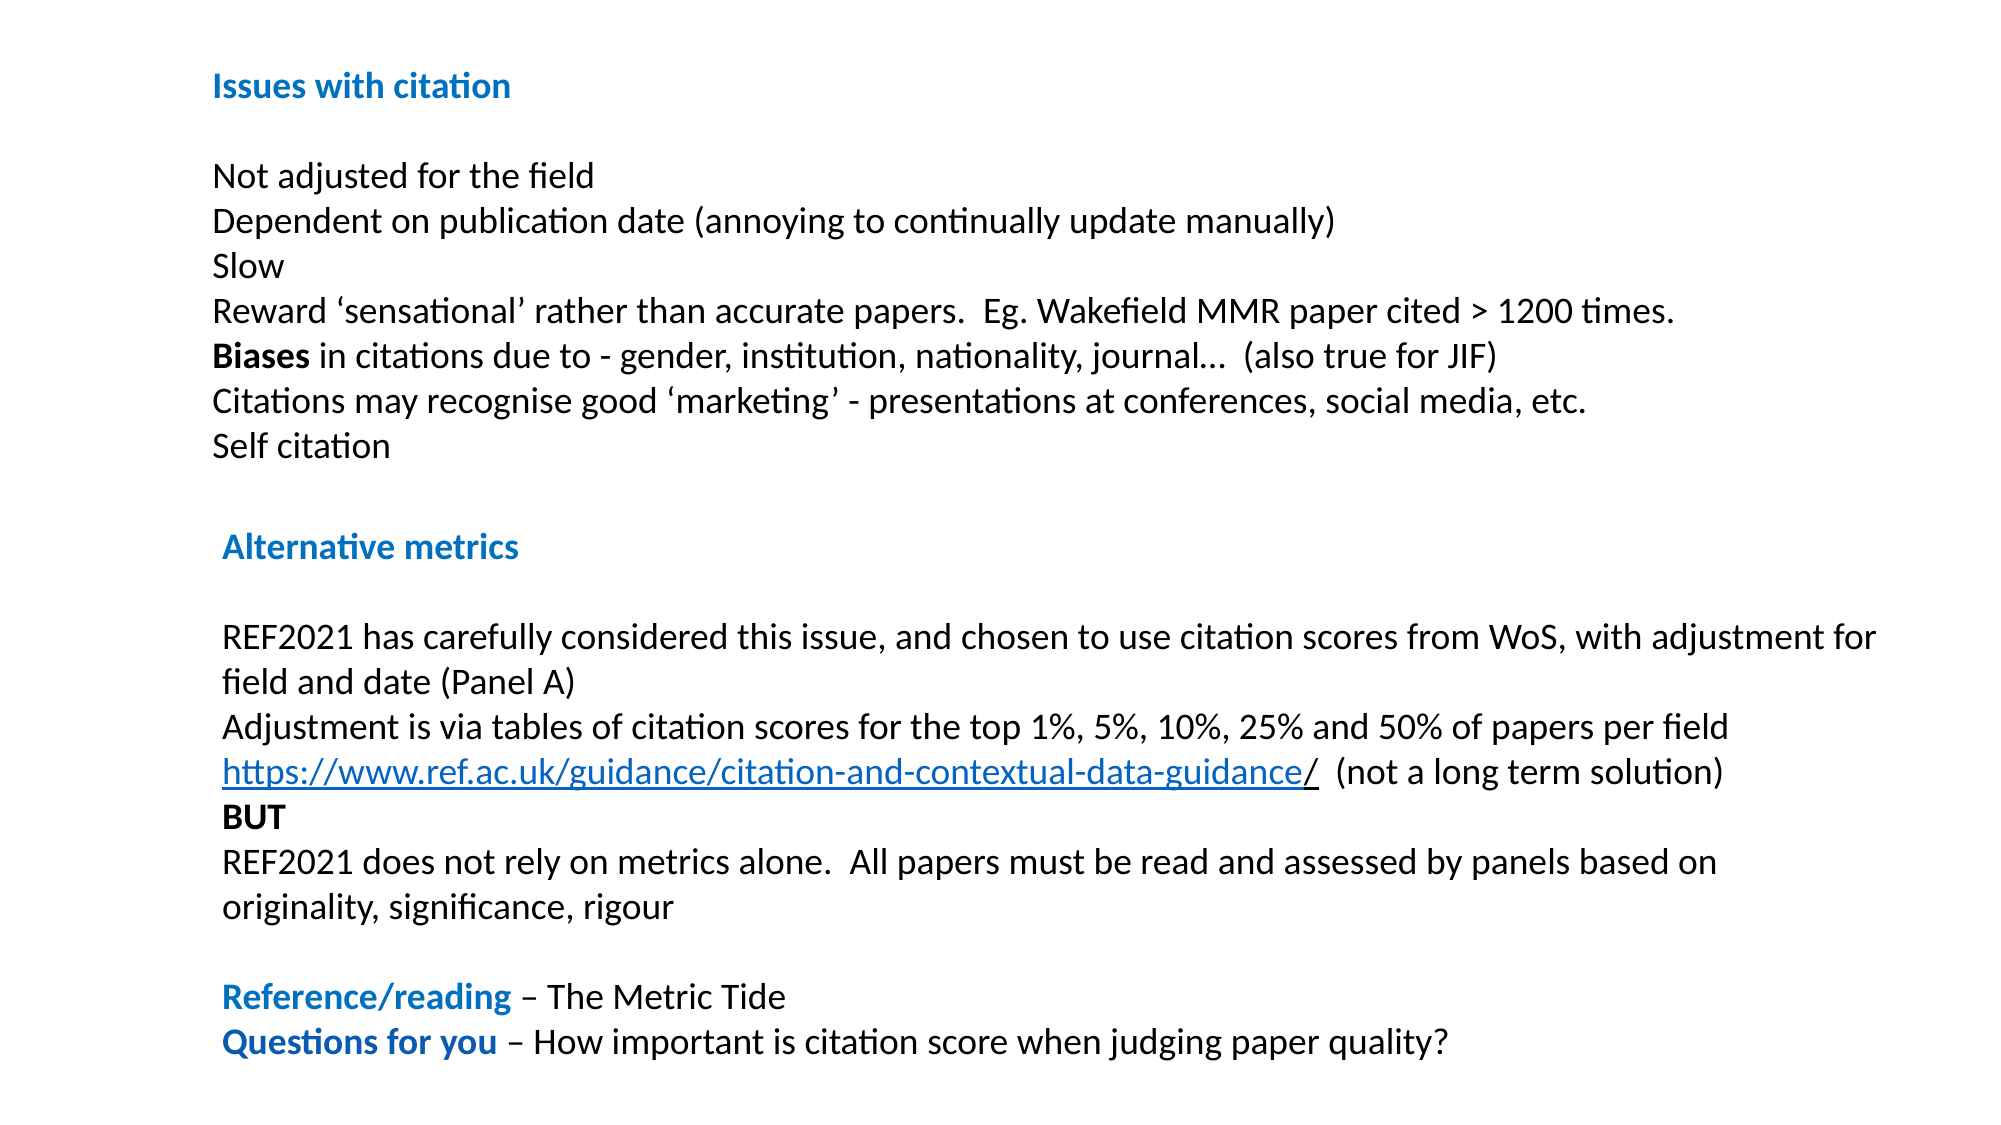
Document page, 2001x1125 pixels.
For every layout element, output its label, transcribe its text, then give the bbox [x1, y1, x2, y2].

text_box Issues with citation Not adjusted for the field Dependent on publication date (annoying to continually update manually) Slow Reward ‘sensational’ rather than accurate papers. Eg. Wakefield MMR paper cited > 1200 times. Biases in citations due to - gender, institution, nationality, journal… (also true for JIF) Citations may recognise good ‘marketing’ - presentations at conferences, social media, etc. Self citation [197, 53, 1815, 564]
text_box Alternative metrics REF2021 has carefully considered this issue, and chosen to use citation scores from WoS, with adjustment for field and date (Panel A) Adjustment is via tables of citation scores for the top 1%, 5%, 10%, 25% and 50% of papers per field https://www.ref.ac.uk/guidance/citation-and-contextual-data-guidance/ (not a long term solution) BUT REF2021 does not rely on metrics alone. All papers must be read and assessed by panels based on originality, significance, rigour Reference/reading – The Metric Tide Questions for you – How important is citation score when judging paper quality? [207, 514, 1903, 1070]
